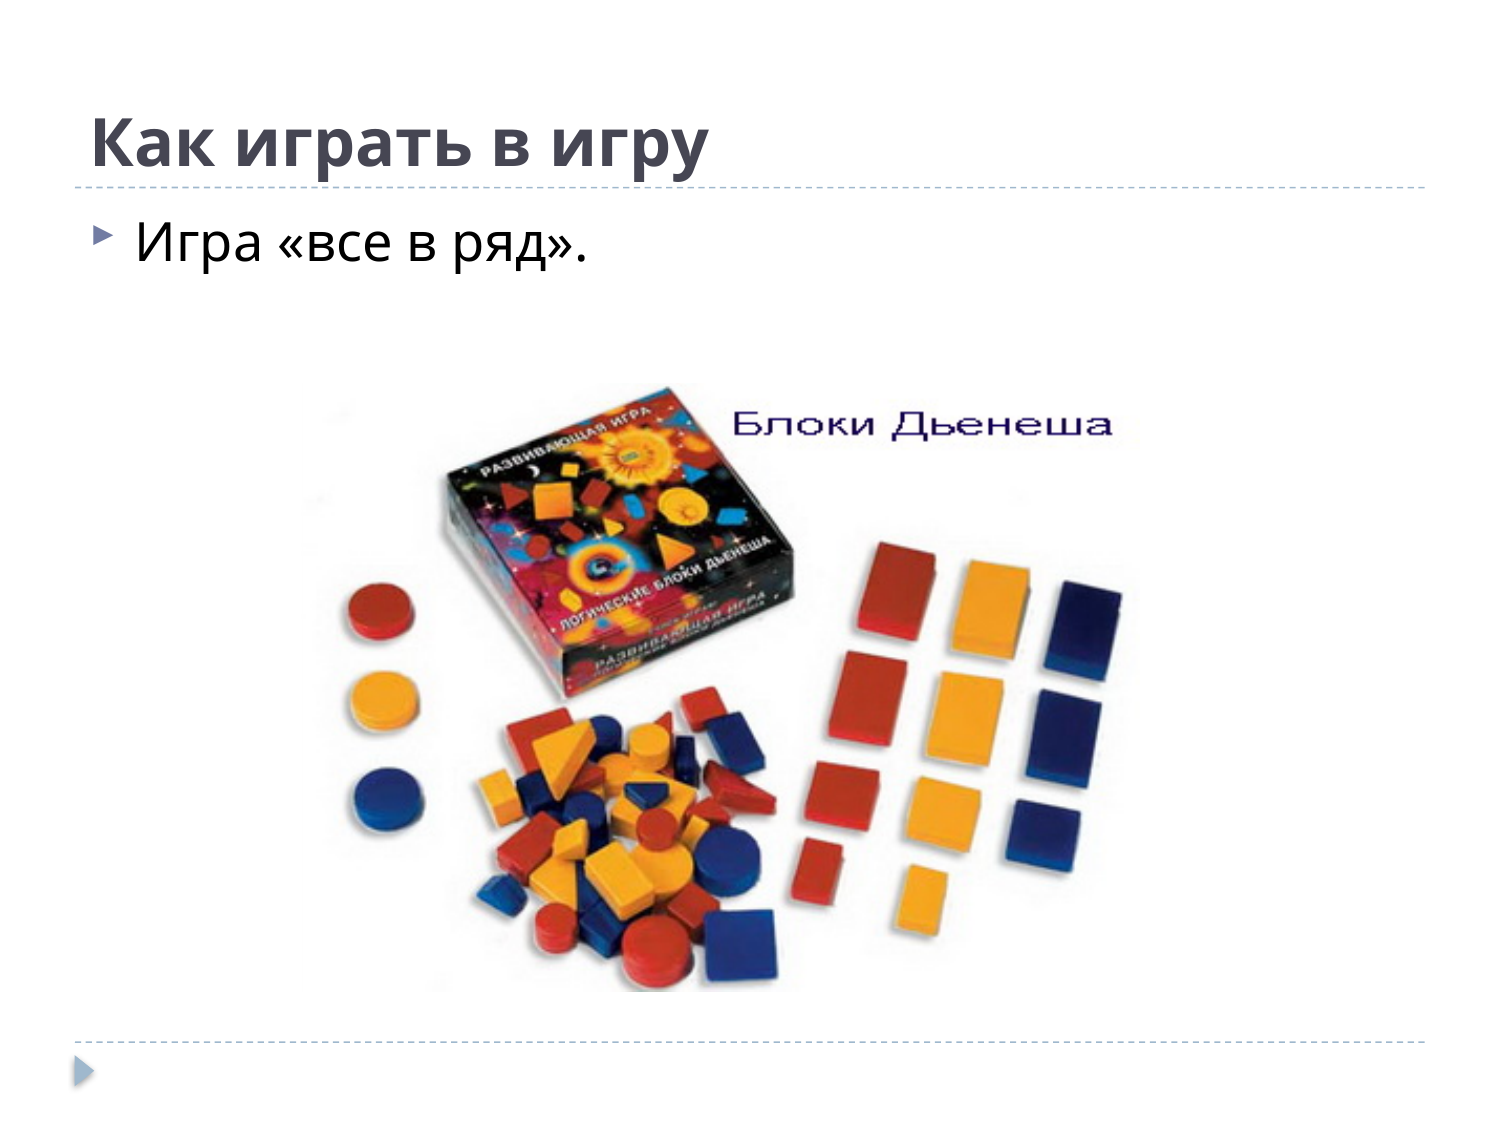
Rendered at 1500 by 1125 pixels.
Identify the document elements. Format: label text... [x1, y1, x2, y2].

picture [300, 383, 1140, 993]
list Игра «все в ряд». [75, 200, 1425, 374]
title Как играть в игру [75, 24, 1425, 188]
